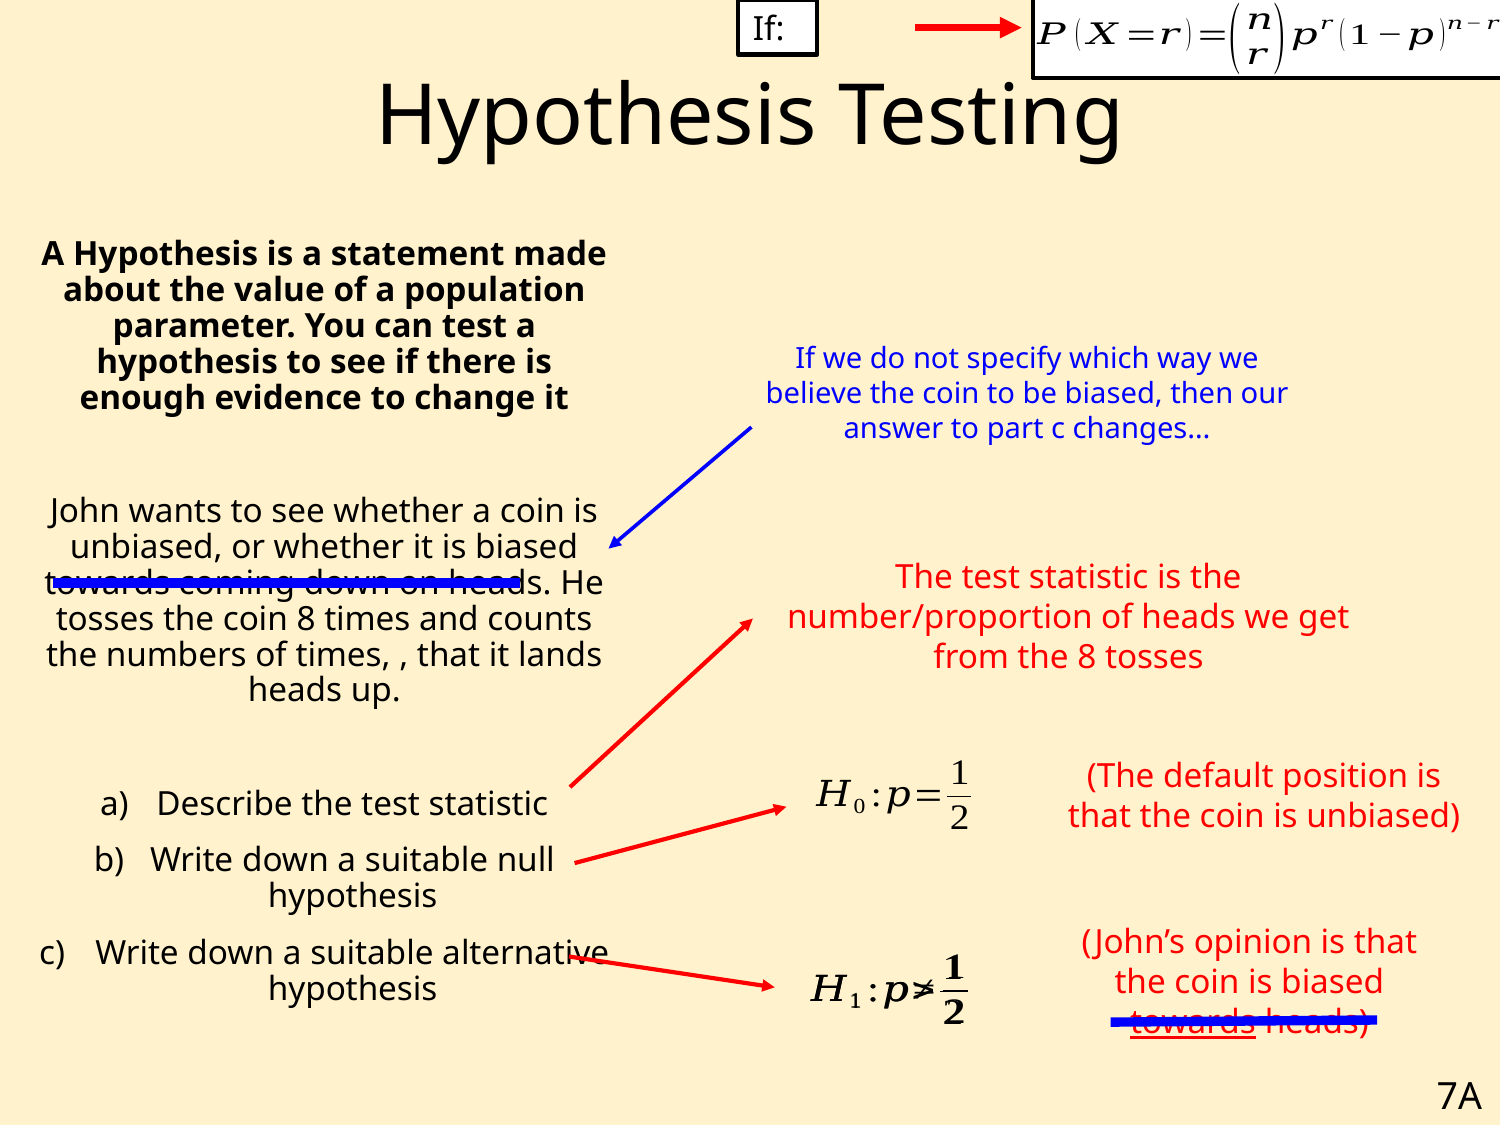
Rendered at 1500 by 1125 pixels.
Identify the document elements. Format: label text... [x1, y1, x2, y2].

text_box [569, 618, 753, 788]
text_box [574, 806, 787, 864]
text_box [1110, 1019, 1378, 1023]
text_box The test statistic is the number/proportion of heads we get from the 8 tosses [754, 548, 1383, 683]
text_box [608, 427, 752, 549]
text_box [568, 956, 775, 988]
text_box (The default position is that the coin is unbiased) [1057, 754, 1472, 835]
title Hypothesis Testing [103, 35, 1397, 199]
text_box 7A [1421, 1064, 1497, 1125]
text_box If we do not specify which way we believe the coin to be biased, then our answer to part c changes… [737, 332, 1317, 453]
text_box (John’s opinion is that the coin is biased towards heads) [1054, 920, 1445, 1041]
